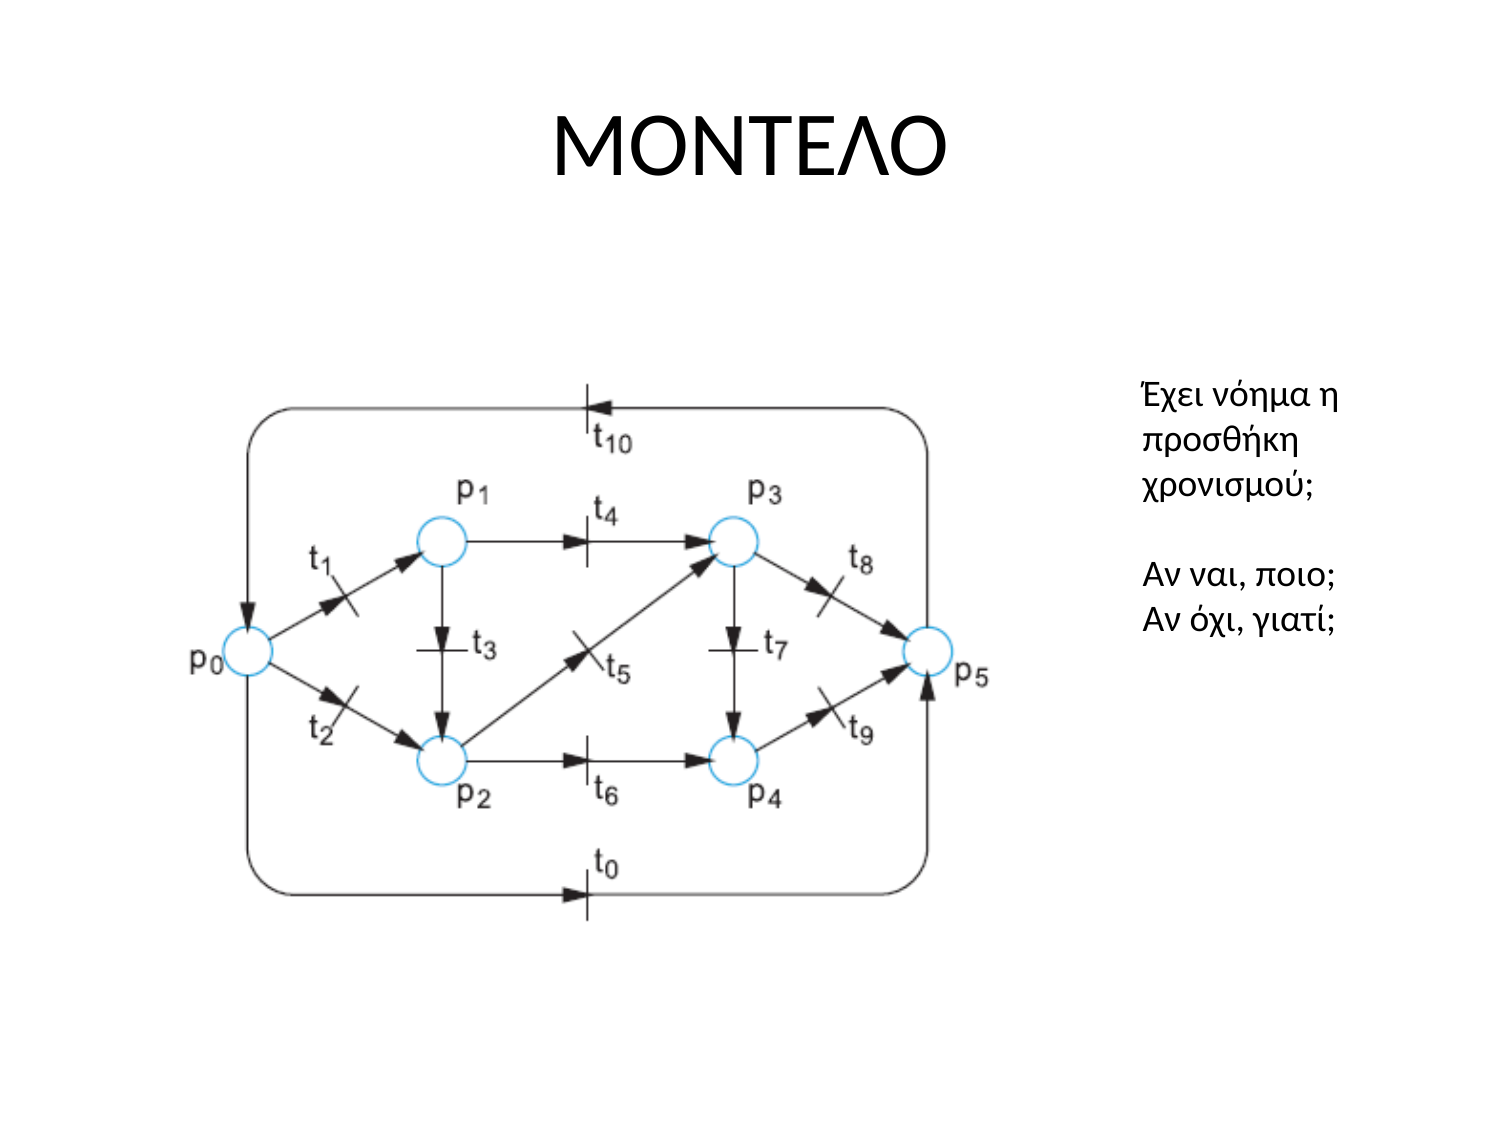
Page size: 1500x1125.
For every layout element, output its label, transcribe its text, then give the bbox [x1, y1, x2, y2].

title ΜΟΝΤΕΛΟ [75, 45, 1425, 233]
text_box Έχει νόημα η προσθήκη χρονισμού; Αν ναι, ποιο; Αν όχι, γιατί; [1127, 361, 1376, 647]
picture [100, 373, 1044, 929]
